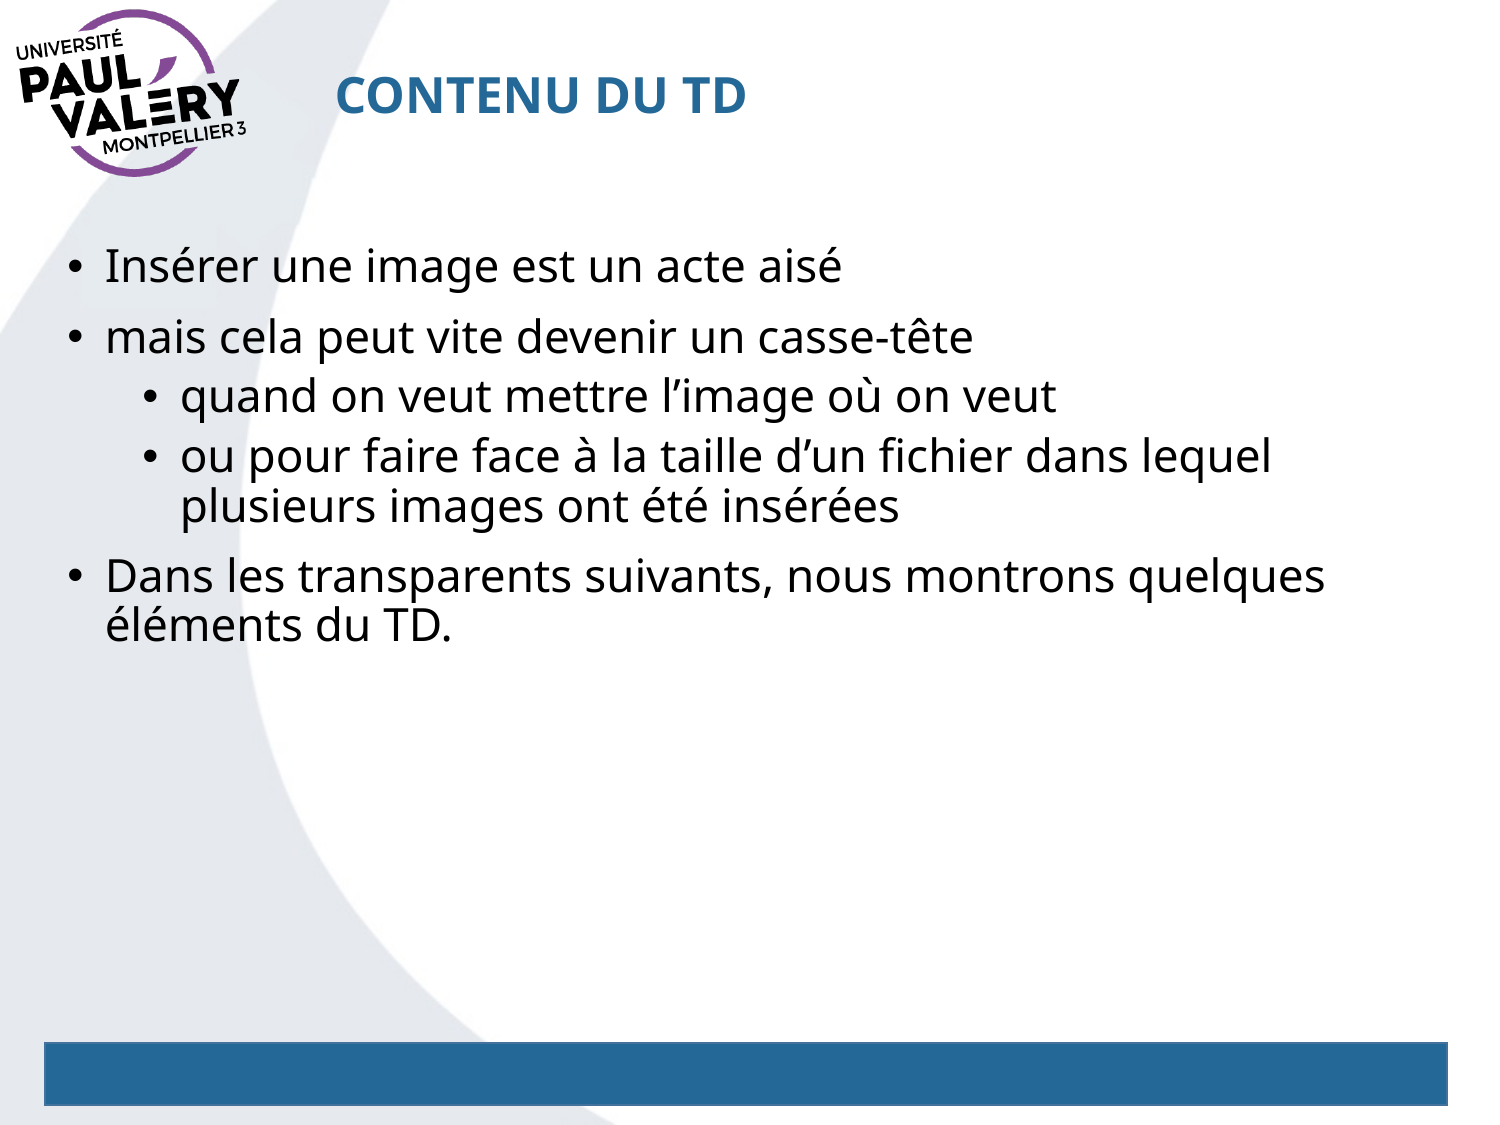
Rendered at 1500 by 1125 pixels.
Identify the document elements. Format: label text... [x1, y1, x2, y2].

picture [0, 0, 1500, 1125]
list Insérer une image est un acte aisé mais cela peut vite devenir un casse-tête quand on veut mettre l’image où on veut ou pour faire face à la taille d’un fichier dans lequel plusieurs images ont été insérées Dans les transparents suivants, nous montrons quelques éléments du TD. [52, 235, 1446, 1001]
title Contenu du TD [319, 28, 1446, 168]
